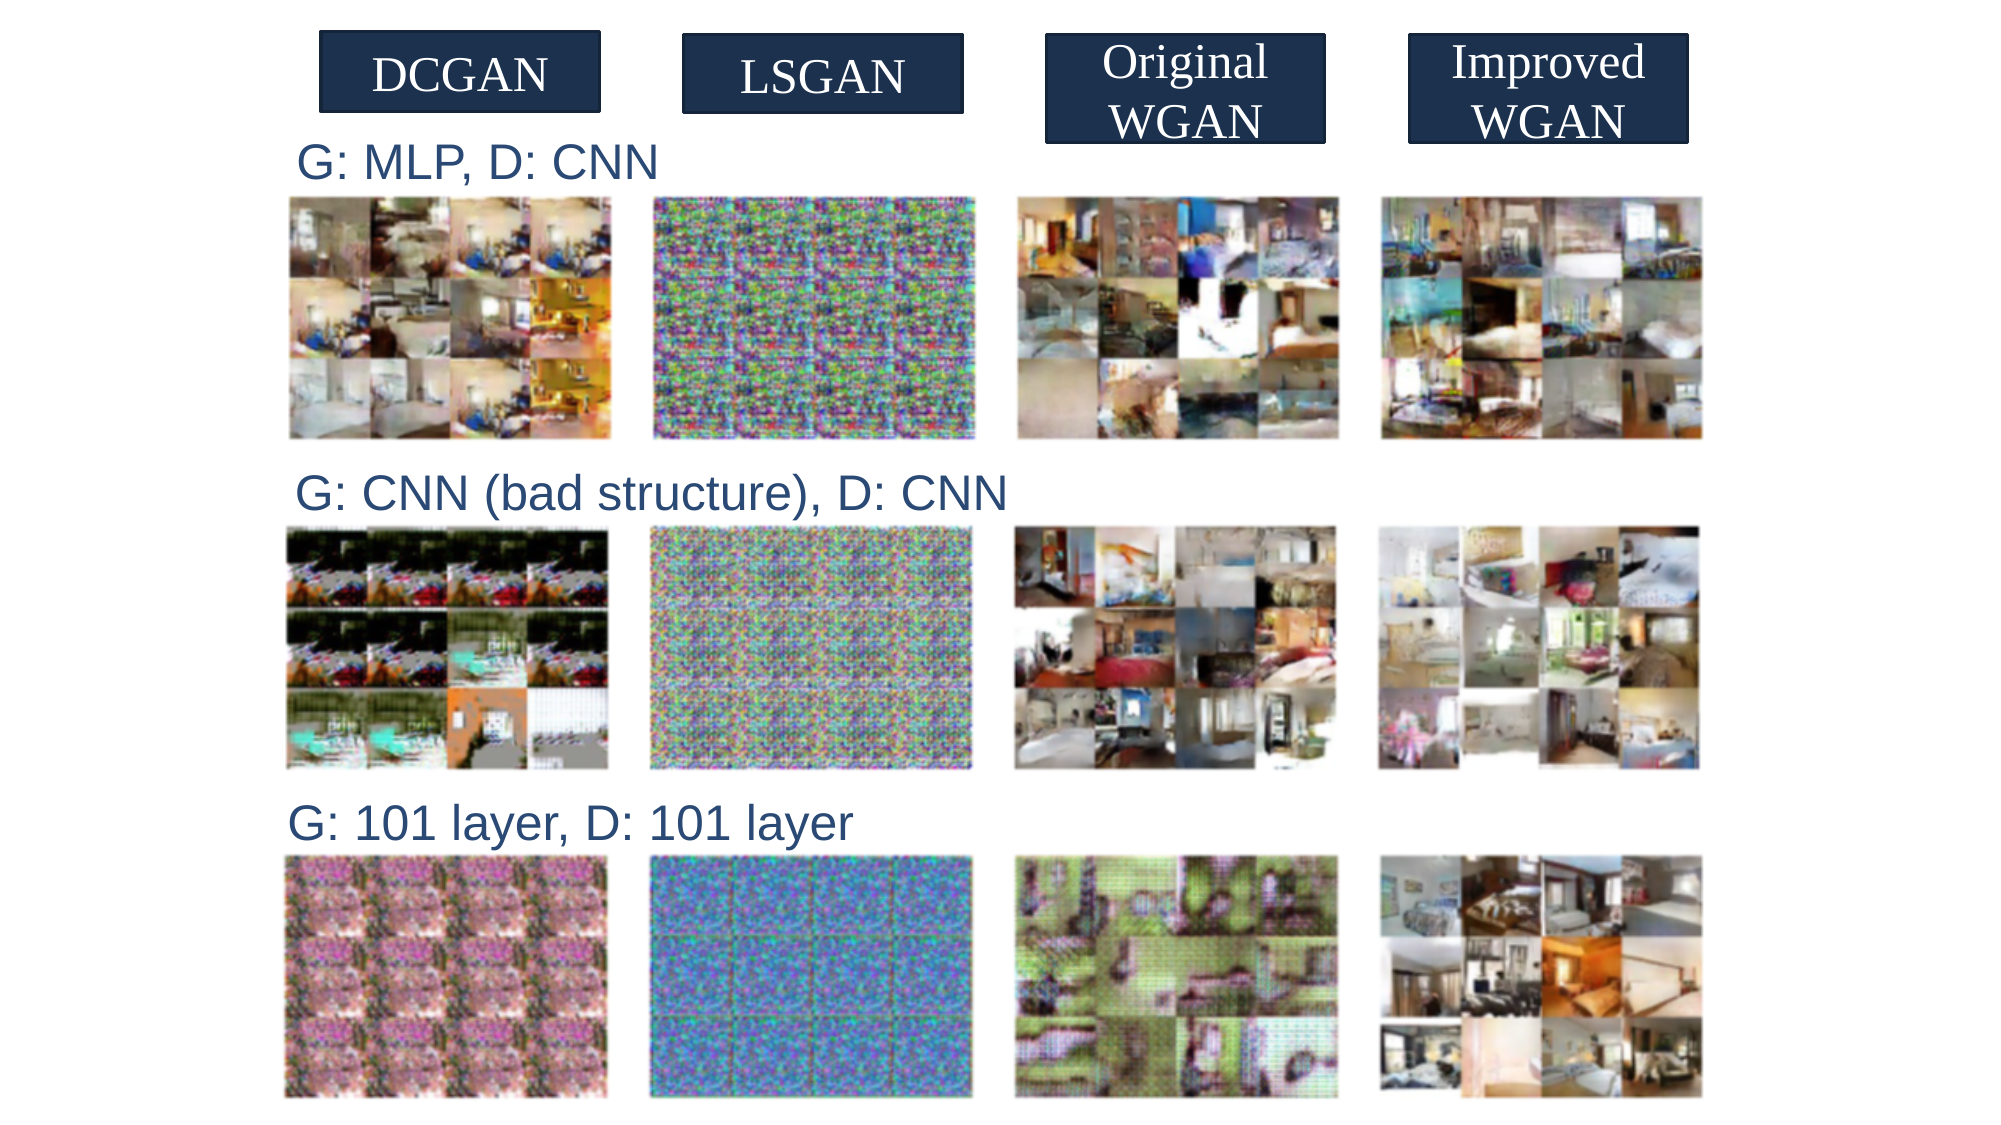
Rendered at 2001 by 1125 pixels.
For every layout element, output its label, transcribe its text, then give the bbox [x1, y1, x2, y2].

picture [278, 850, 1707, 1104]
text_box Improved WGAN [1408, 33, 1689, 144]
picture [284, 190, 1707, 446]
text_box G: 101 layer, D: 101 layer [272, 782, 1194, 858]
picture [281, 520, 1704, 776]
text_box DCGAN [319, 30, 601, 113]
text_box Original WGAN [1045, 33, 1326, 144]
text_box G: CNN (bad structure), D: CNN [280, 455, 1202, 522]
text_box LSGAN [682, 33, 964, 114]
text_box G: MLP, D: CNN [281, 122, 1204, 194]
